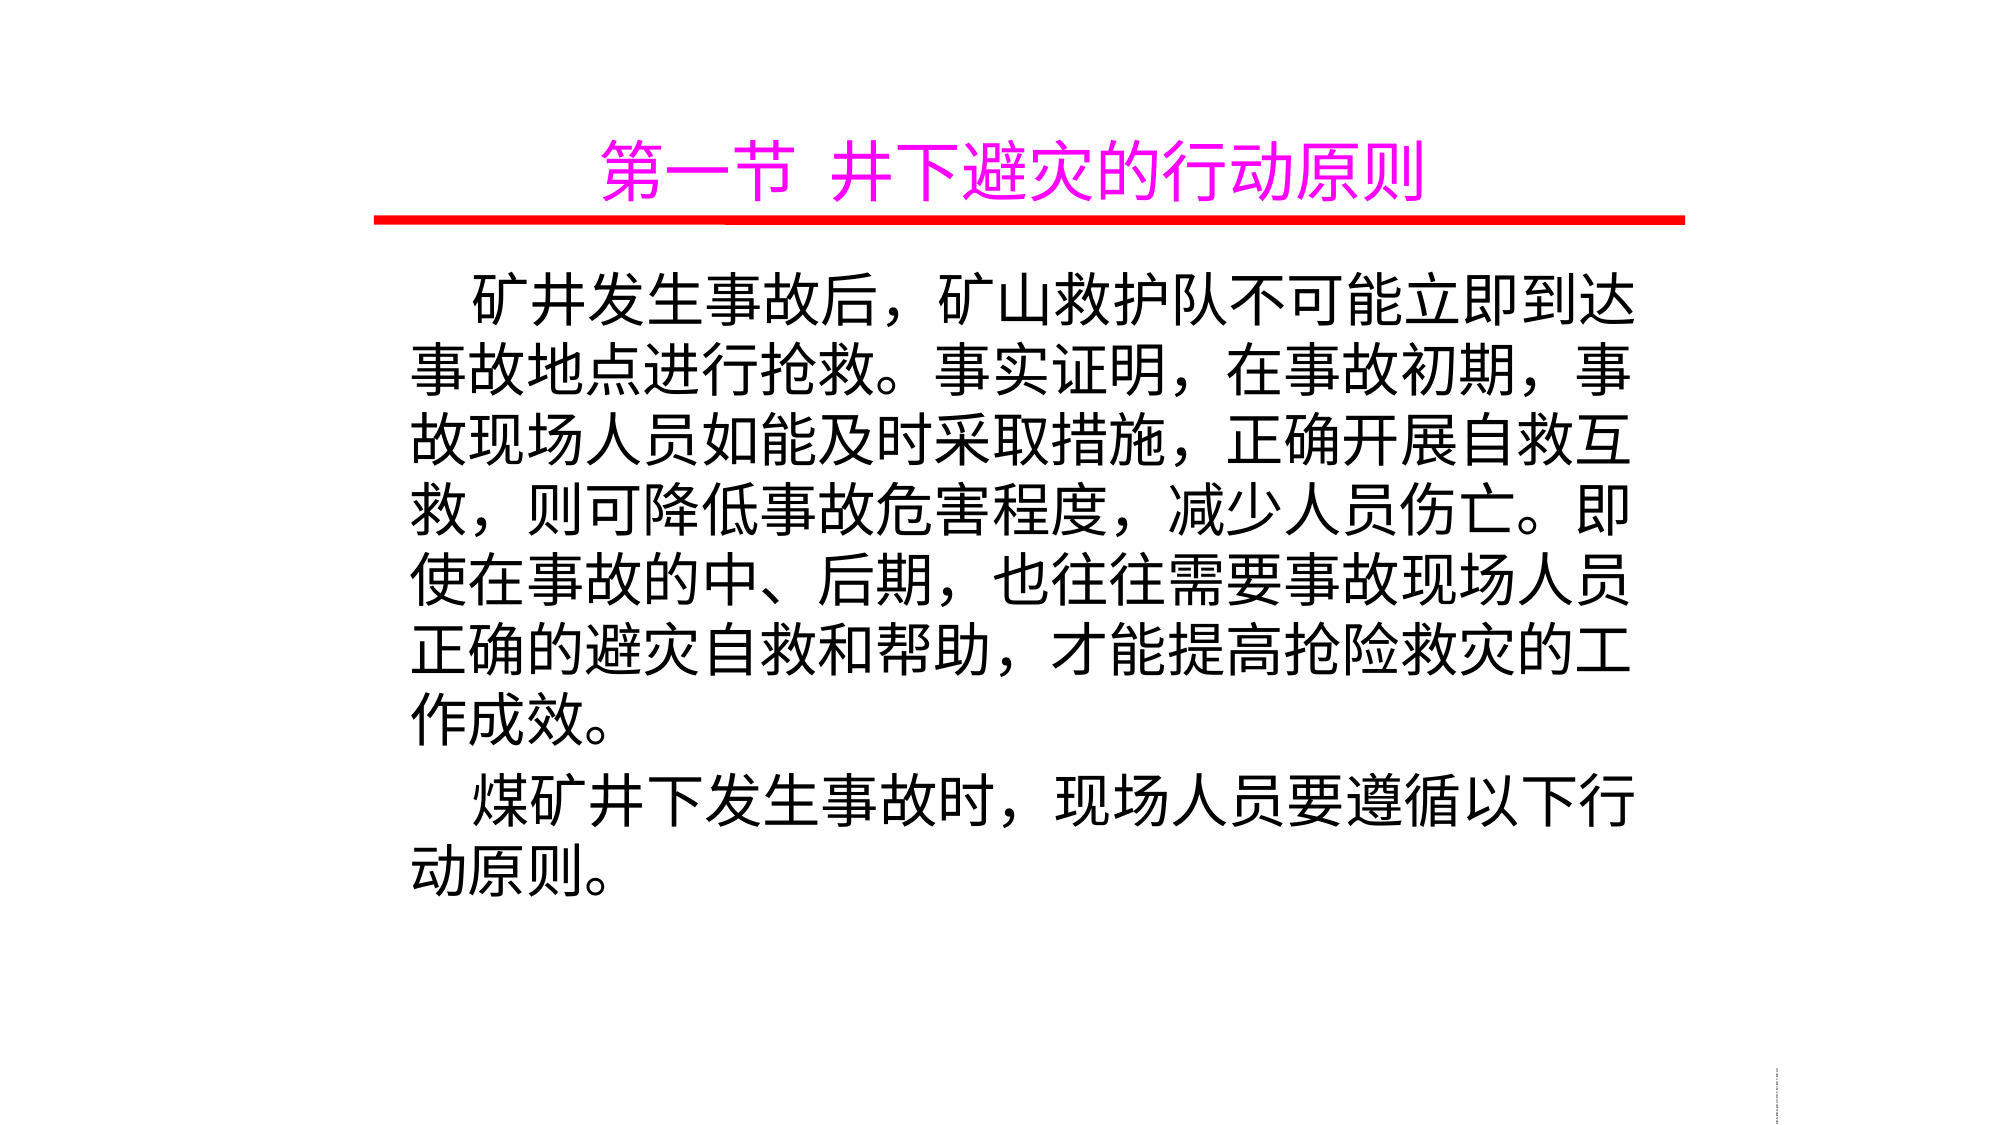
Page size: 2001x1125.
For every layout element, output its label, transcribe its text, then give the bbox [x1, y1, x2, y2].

list 矿井发生事故后，矿山救护队不可能立即到达事故地点进行抢救。事实证明，在事故初期，事故现场人员如能及时采取措施，正确开展自救互救，则可降低事故危害程度，减少人员伤亡。即使在事故的中、后期，也往往需要事故现场人员正确的避灾自救和帮助，才能提高抢险救灾的工作成效。 煤矿井下发生事故时，现场人员要遵循以下行动原则。 [338, 255, 1689, 946]
title 第一节 井下避灾的行动原则 [338, 54, 1689, 185]
